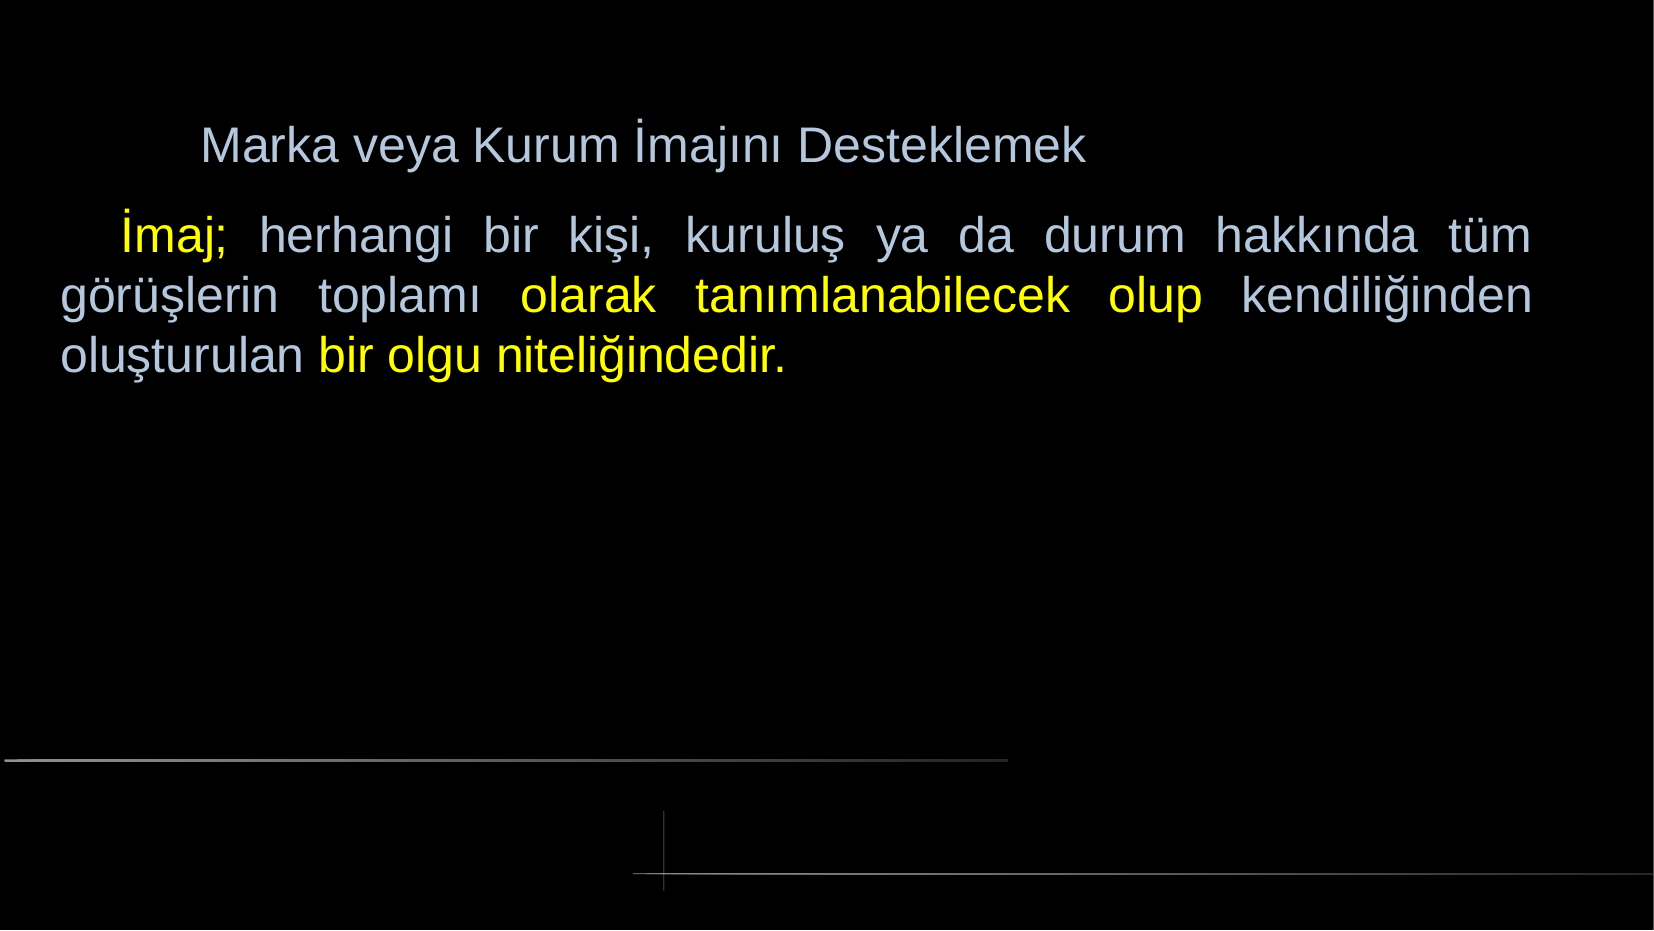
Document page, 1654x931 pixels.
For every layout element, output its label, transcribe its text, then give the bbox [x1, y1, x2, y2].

list Marka veya Kurum İmajını Desteklemek İmaj; herhangi bir kişi, kuruluş ya da durum hakkında tüm görüşlerin toplamı olarak tanımlanabilecek olup kendiliğinden oluşturulan bir olgu niteliğindedir. [60, 22, 1533, 866]
